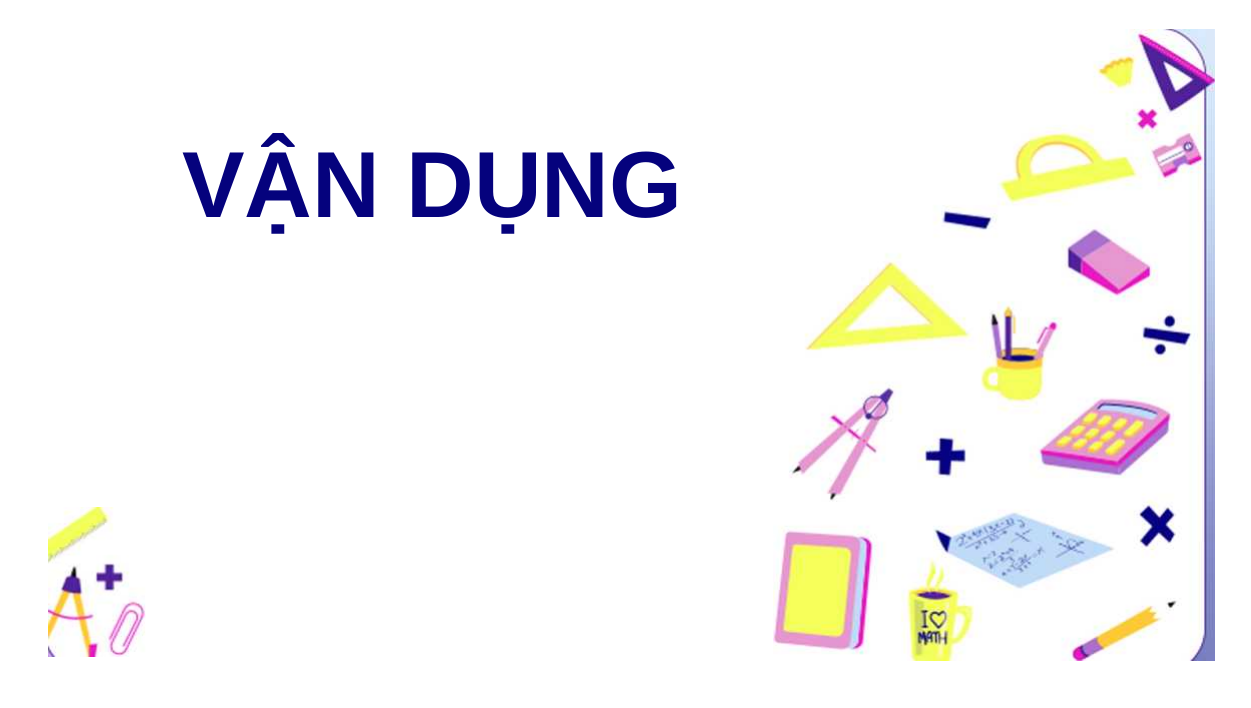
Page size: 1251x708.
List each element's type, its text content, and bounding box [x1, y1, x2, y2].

picture [773, 29, 1215, 662]
picture [48, 507, 147, 658]
text_box VẬN DỤNG [182, 124, 692, 227]
